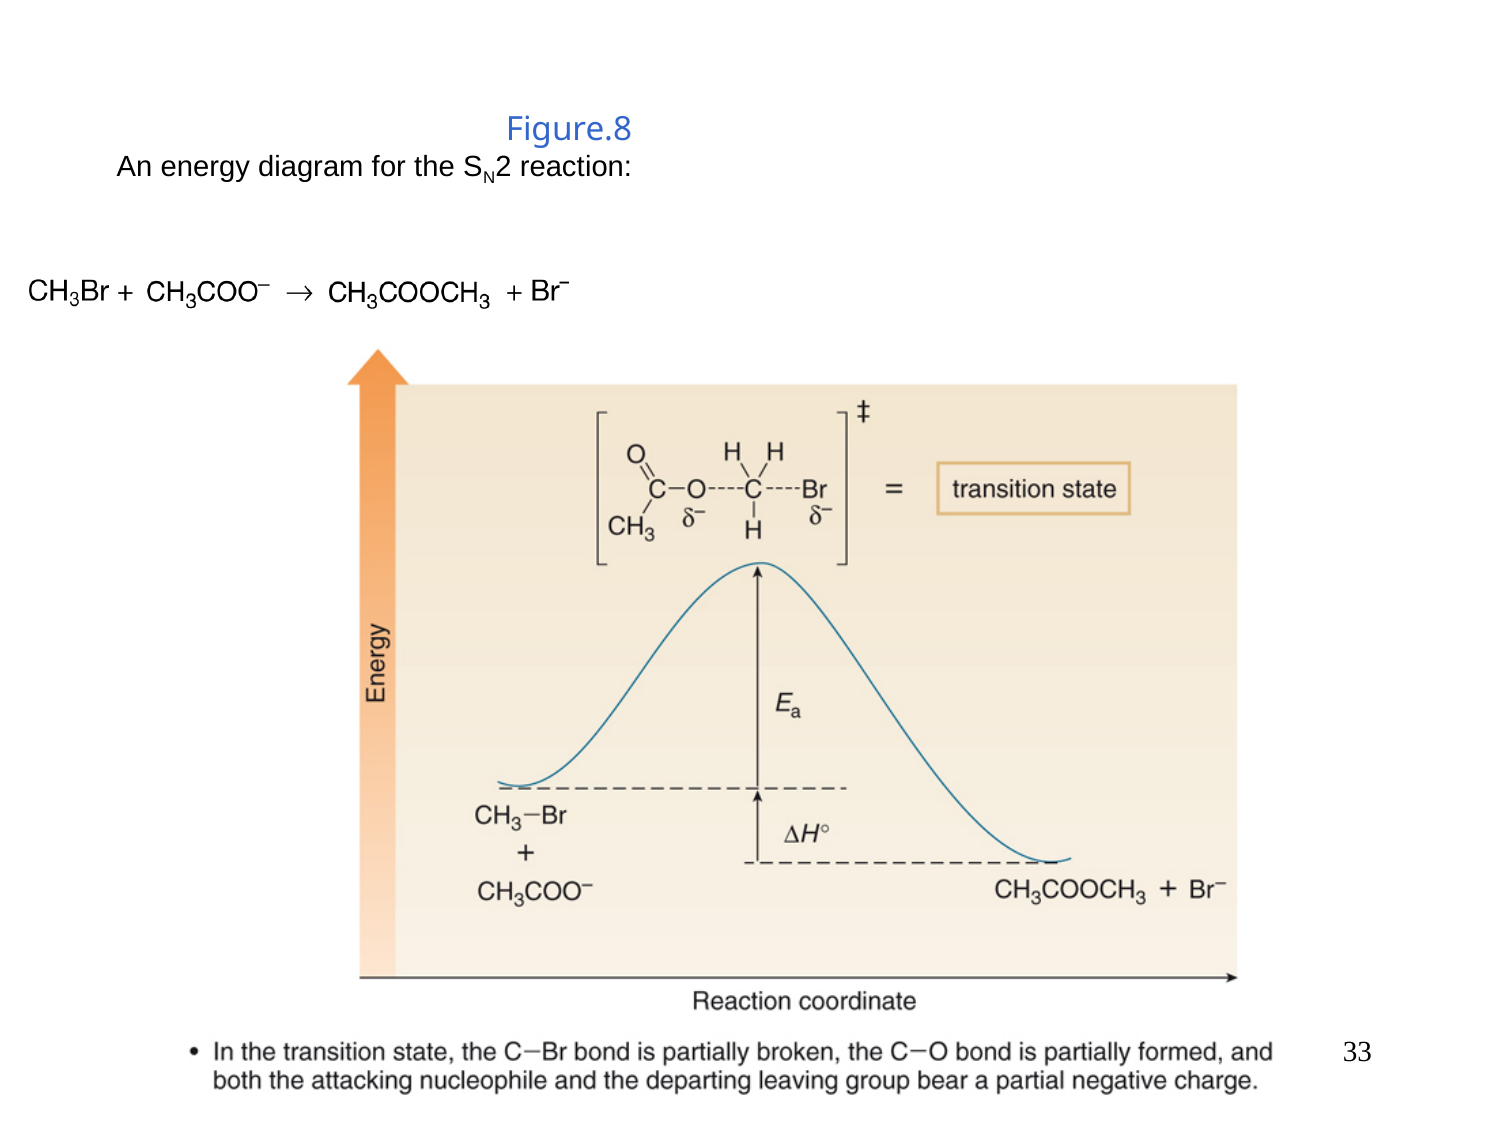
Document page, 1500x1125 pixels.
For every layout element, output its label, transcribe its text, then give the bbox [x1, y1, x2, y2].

text_box Figure.8 An energy diagram for the SN2 reaction: [101, 99, 648, 195]
picture [24, 275, 576, 313]
slide_number 33 [1279, 1024, 1388, 1101]
picture [187, 324, 1276, 1099]
